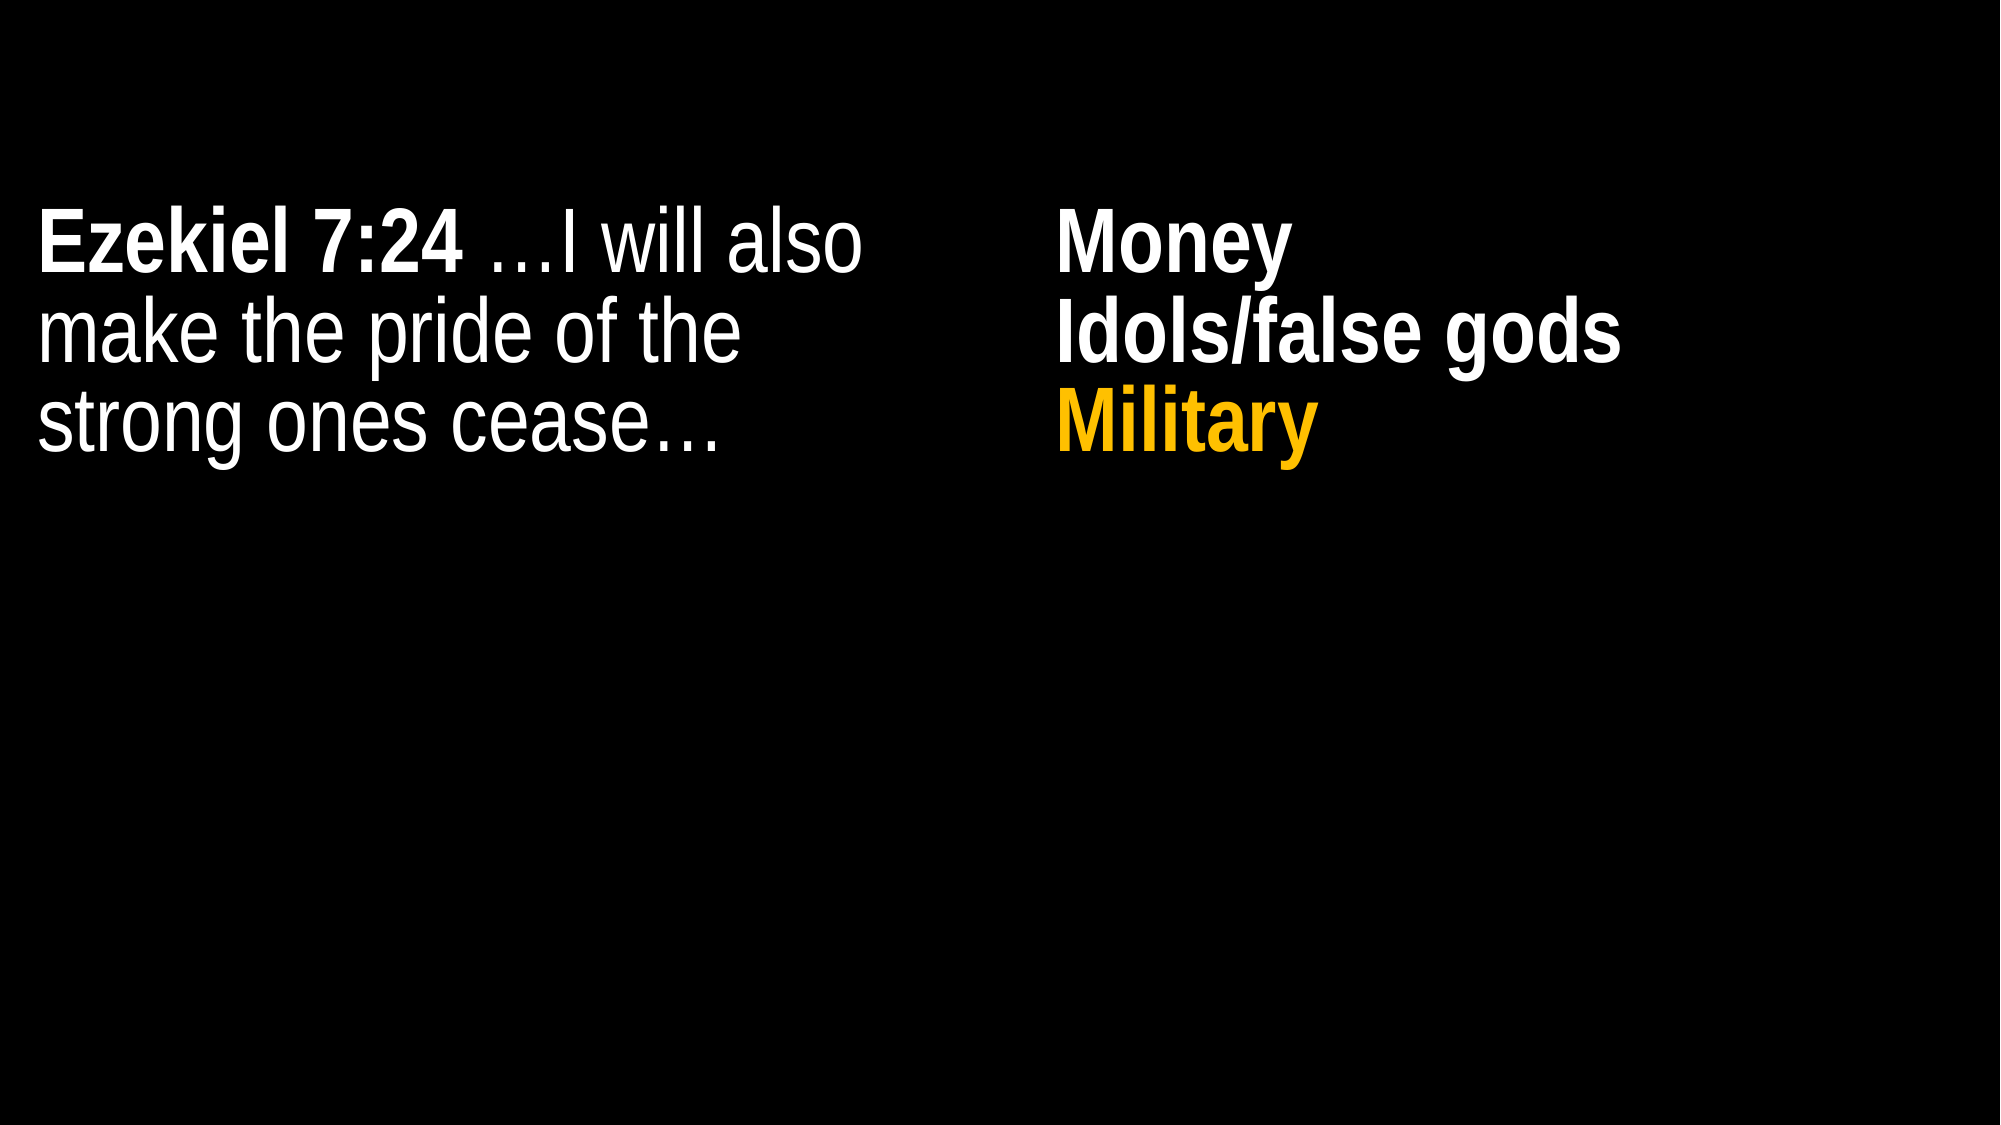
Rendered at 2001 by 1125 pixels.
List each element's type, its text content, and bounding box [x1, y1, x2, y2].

text_box Money Idols/false gods Military [1035, 14, 1984, 1125]
text_box Ezekiel 7:24 …I will also make the pride of the strong ones cease… [16, 14, 965, 1125]
